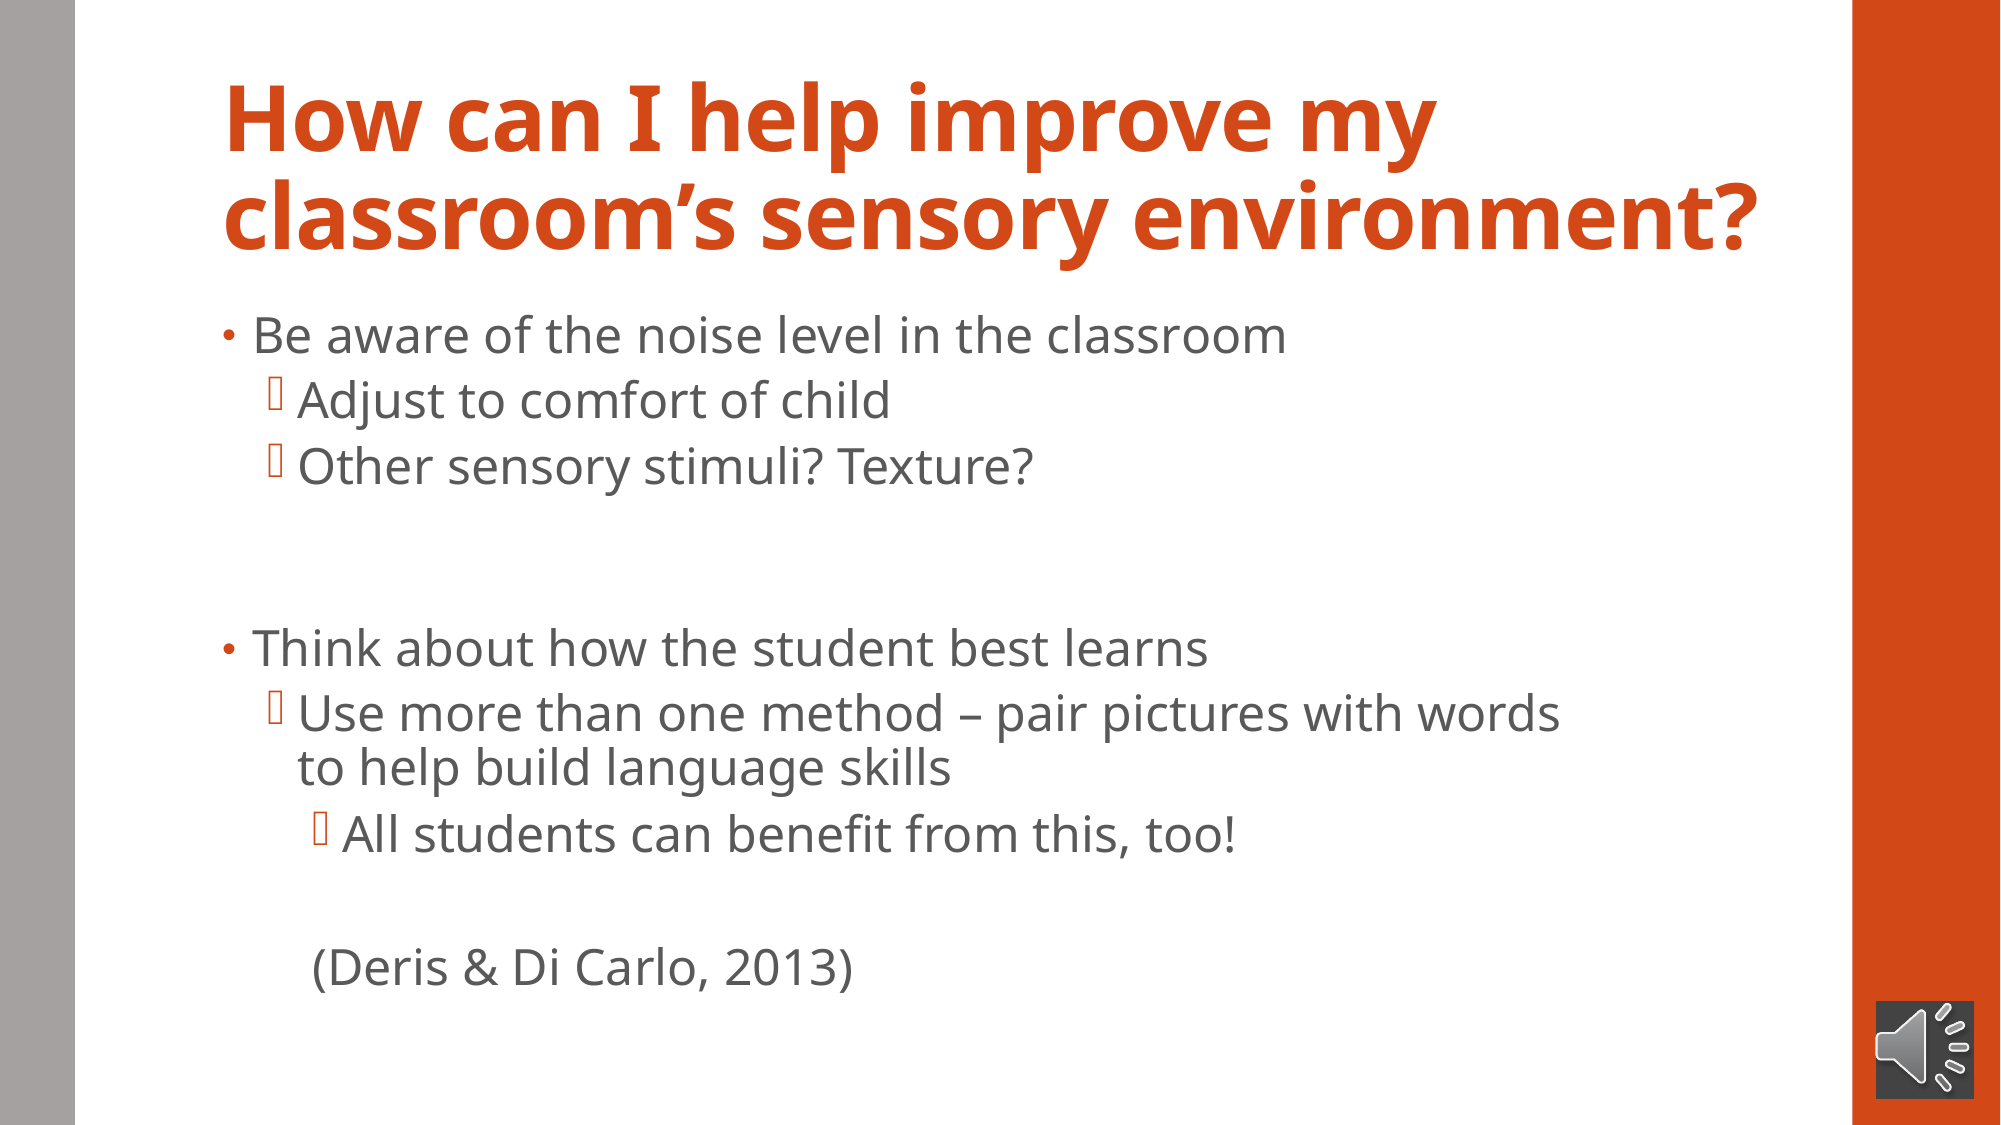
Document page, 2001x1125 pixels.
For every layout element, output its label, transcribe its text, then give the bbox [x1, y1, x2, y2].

title How can I help improve my classroom’s sensory environment? [206, 48, 1797, 278]
list Be aware of the noise level in the classroom Adjust to comfort of child Other sensory stimuli? Texture? Think about how the student best learns Use more than one method – pair pictures with words to help build language skills All students can benefit from this, too! (Deris & Di Carlo, 2013) [206, 299, 1617, 1014]
picture [1874, 999, 1976, 1101]
